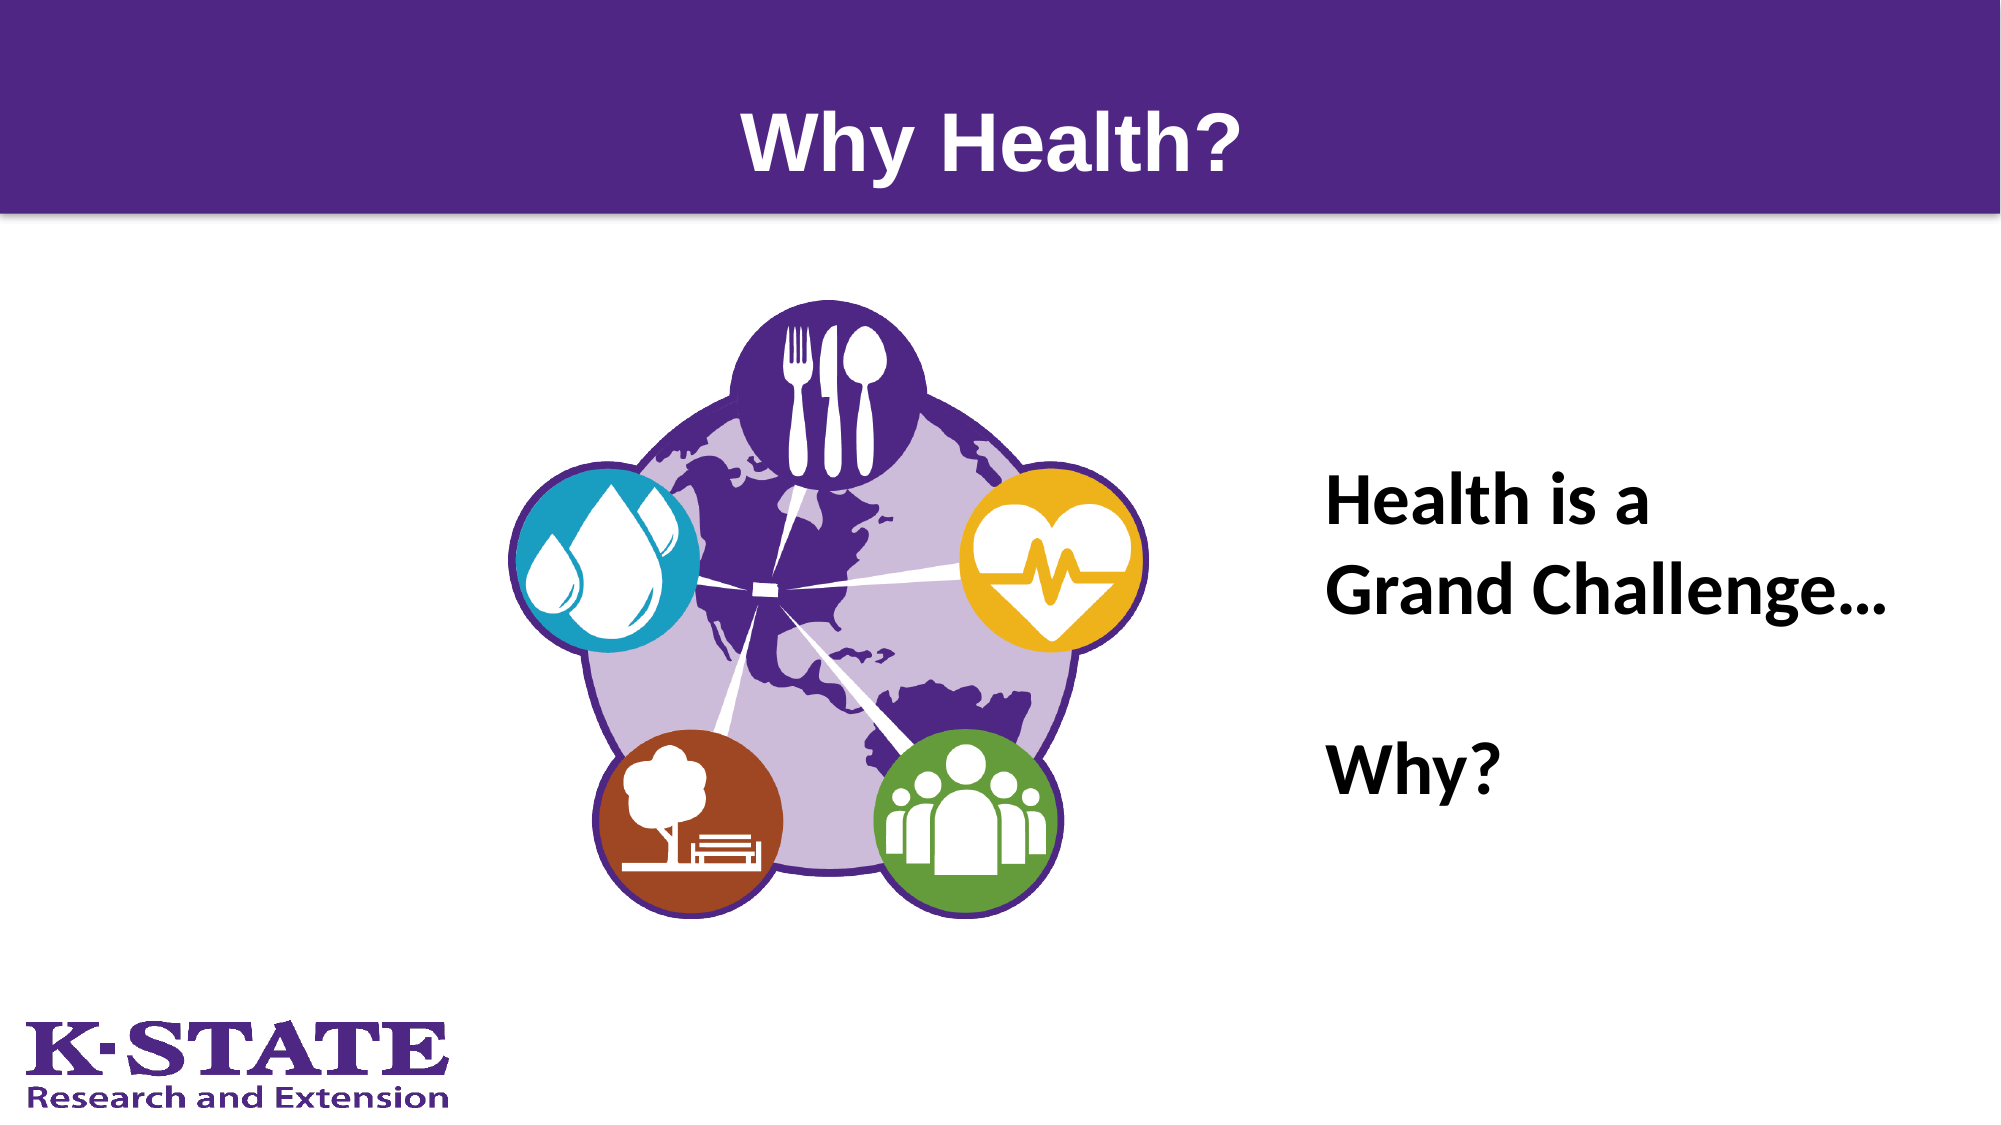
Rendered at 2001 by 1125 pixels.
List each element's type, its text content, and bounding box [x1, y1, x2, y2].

picture [508, 300, 1149, 919]
text_box Health is a Grand Challenge… Why? [1310, 442, 1906, 818]
title Why Health? [99, 78, 1885, 198]
picture [26, 1020, 449, 1108]
